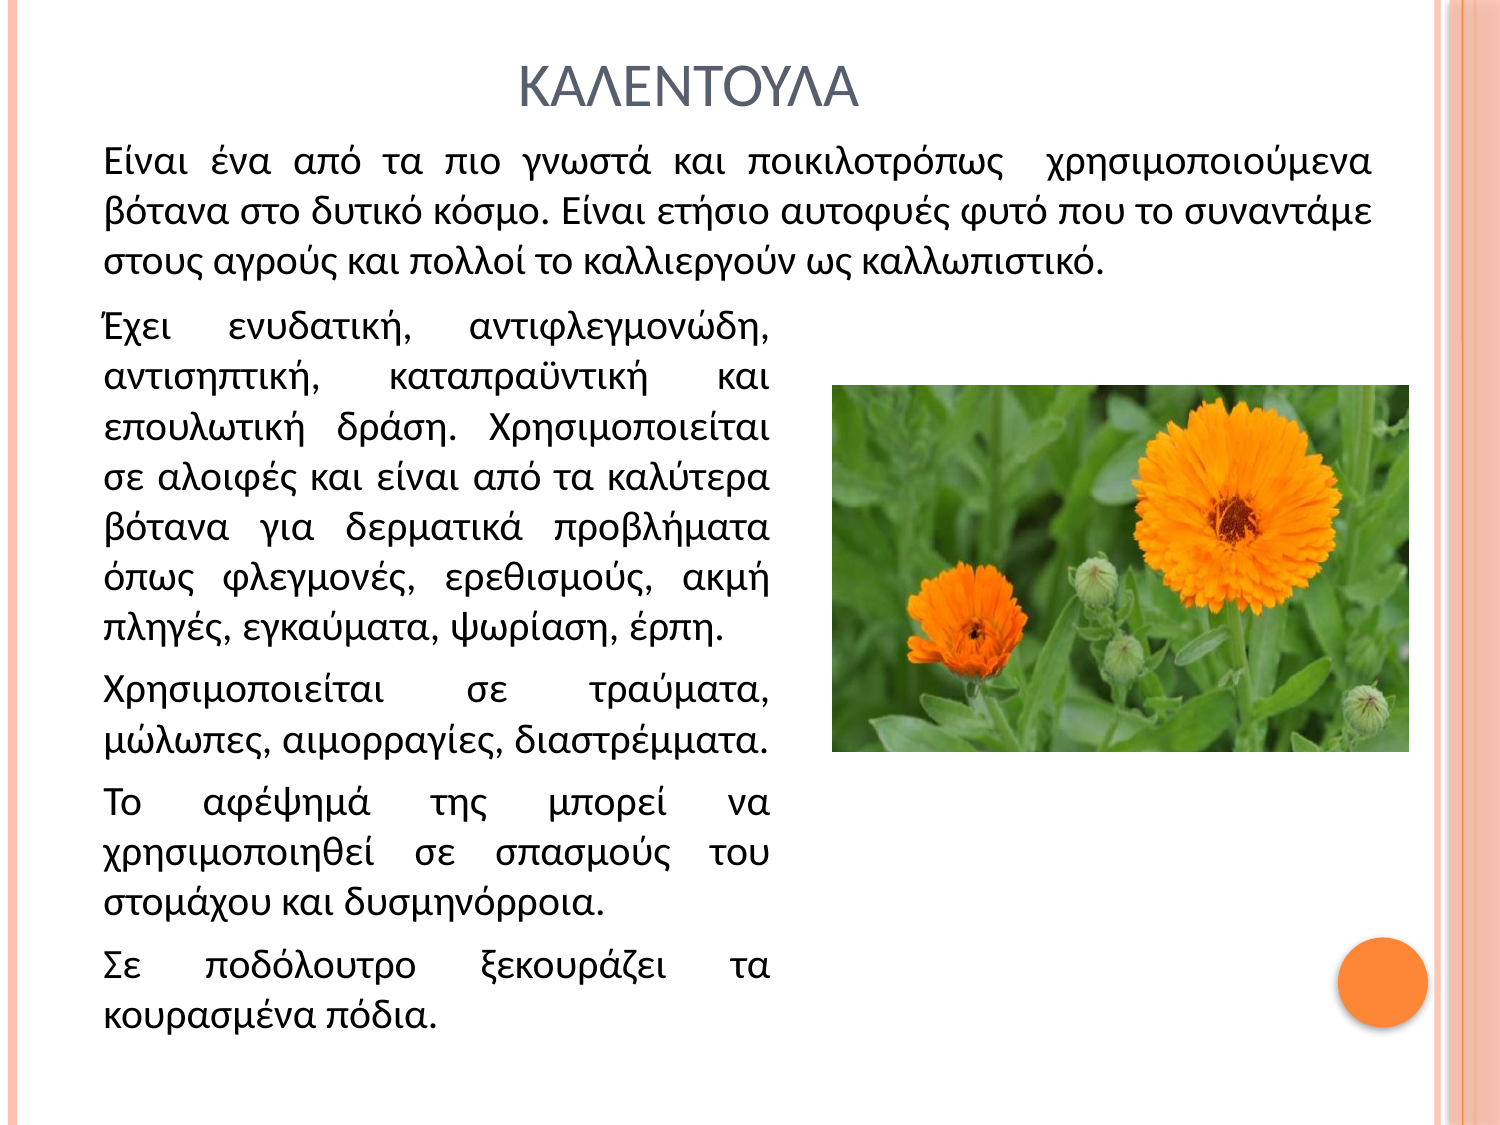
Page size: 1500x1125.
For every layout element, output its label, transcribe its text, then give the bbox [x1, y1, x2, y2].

picture [832, 384, 1409, 753]
list Έχει ενυδατική, αντιφλεγμονώδη, αντισηπτική, καταπραϋντική και επουλωτική δράση. Χρησιμοποιείται σε αλοιφές και είναι από τα καλύτερα βότανα για δερματικά προβλήματα όπως φλεγμονές, ερεθισμούς, ακμή πληγές, εγκαύματα, ψωρίαση, έρπη. Χρησιμοποιείται σε τραύματα, μώλωπες, αιμορραγίες, διαστρέμματα. Το αφέψημά της μπορεί να χρησιμοποιηθεί σε σπασμούς του στομάχου και δυσμηνόρροια. Σε ποδόλουτρο ξεκουράζει τα κουρασμένα πόδια. [88, 290, 786, 1047]
title καλεντουλα [76, 30, 1302, 127]
list Είναι ένα από τα πιο γνωστά και ποικιλοτρόπως χρησιμοποιούμενα βότανα στο δυτικό κόσμο. Είναι ετήσιο αυτοφυές φυτό που το συναντάμε στους αγρούς και πολλοί το καλλιεργούν ως καλλωπιστικό. [88, 125, 1388, 315]
